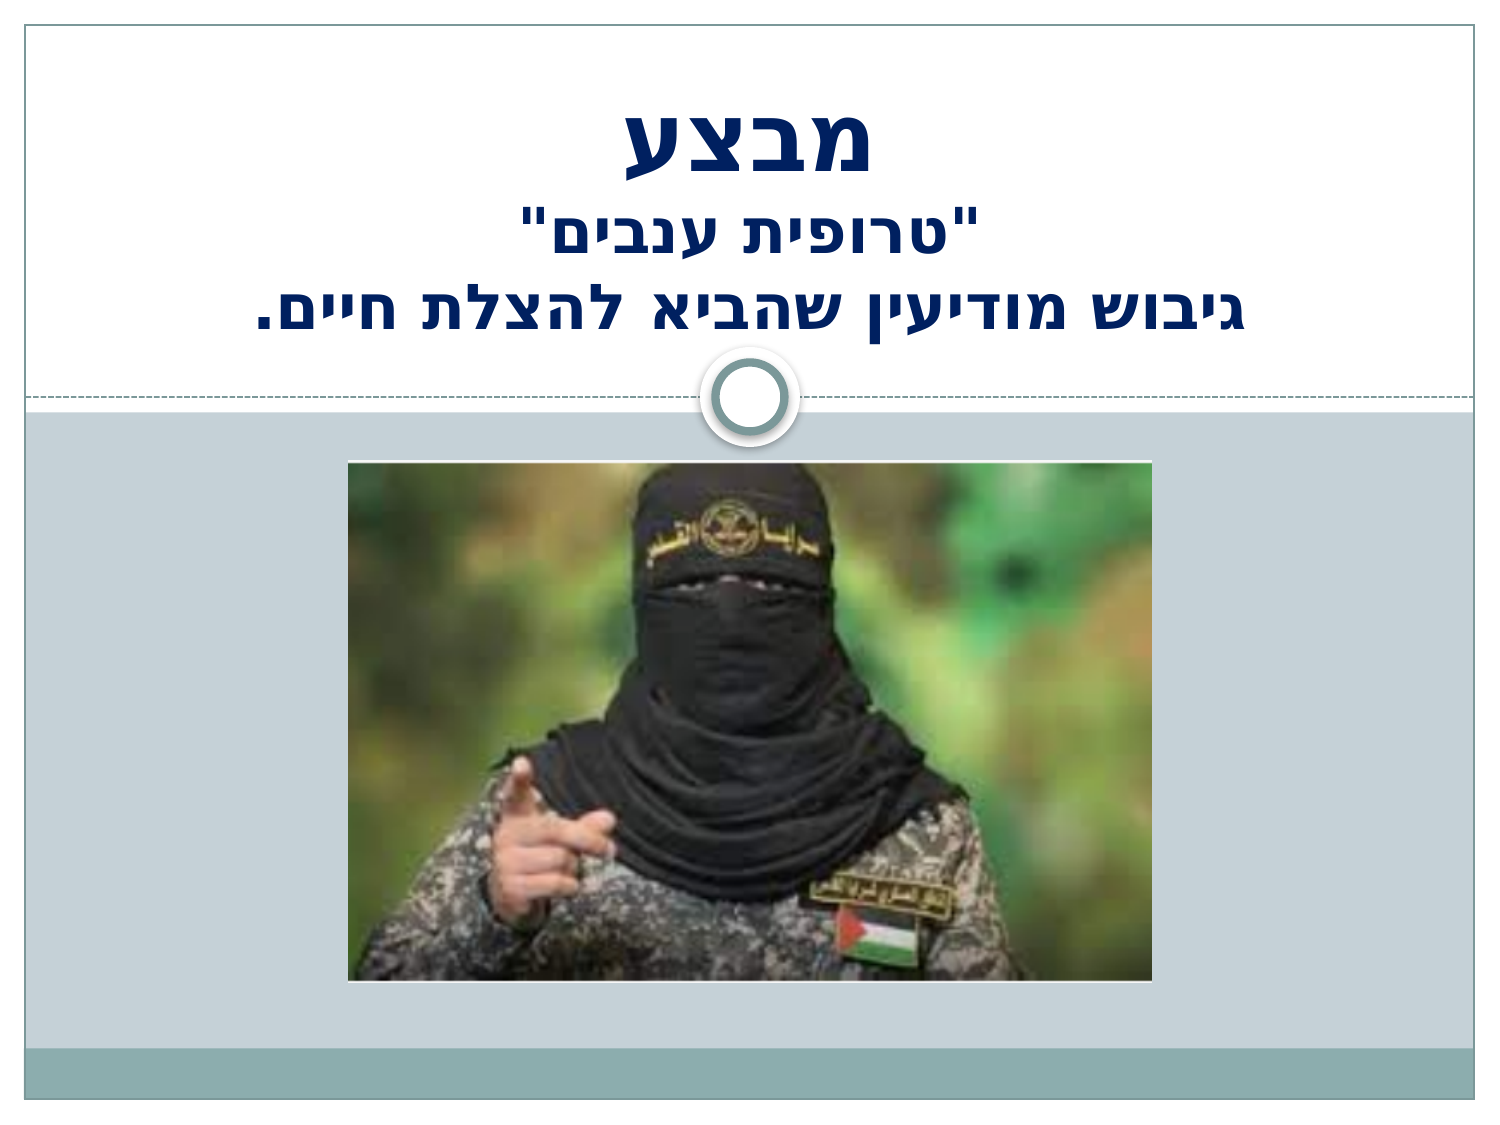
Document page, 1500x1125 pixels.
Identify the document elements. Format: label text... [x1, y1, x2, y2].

picture [348, 459, 1152, 983]
title מבצע "טרופית ענבים" גיבוש מודיעין שהביא להצלת חיים. [112, 62, 1388, 350]
